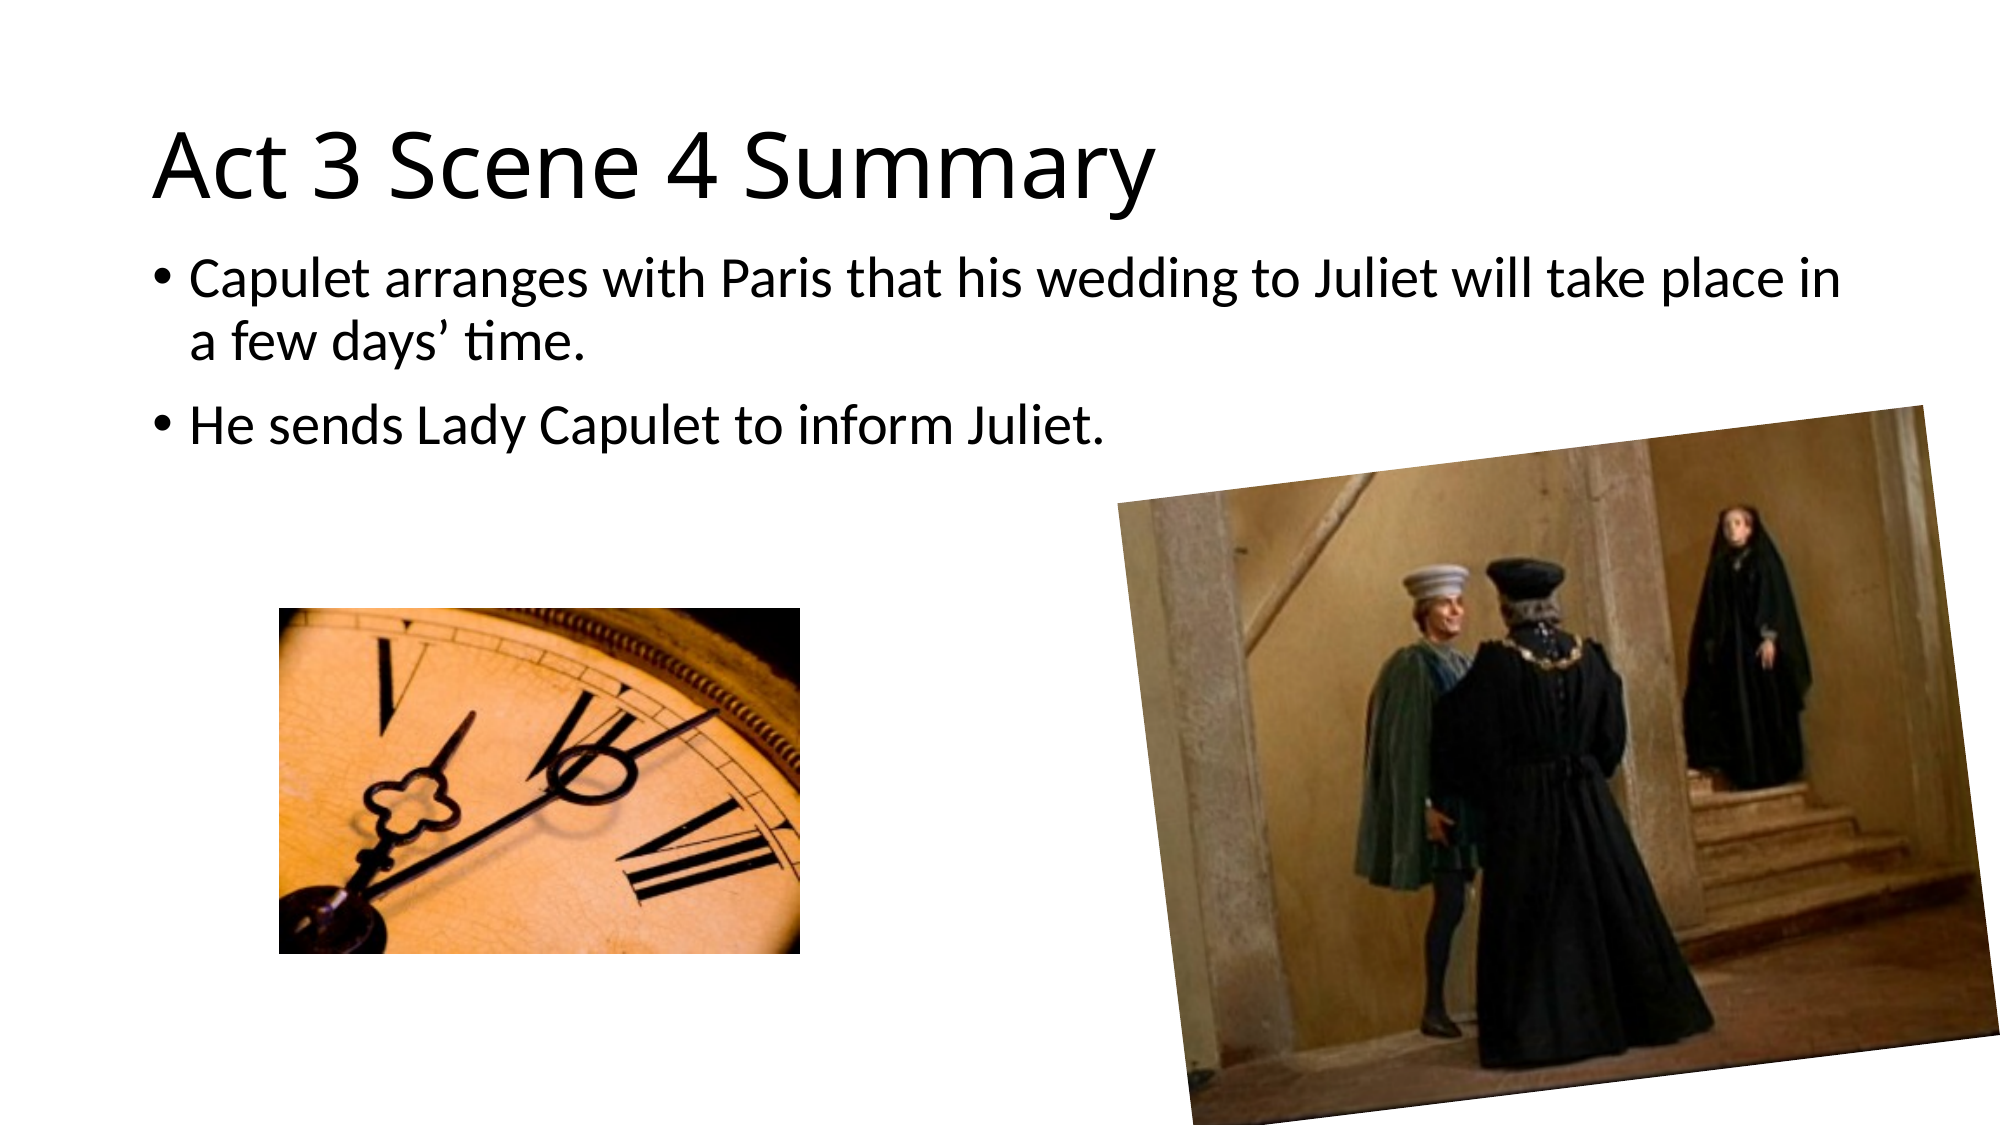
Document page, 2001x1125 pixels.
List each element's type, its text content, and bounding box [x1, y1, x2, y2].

list Capulet arranges with Paris that his wedding to Juliet will take place in a few days’ time. He sends Lady Capulet to inform Juliet. [137, 239, 1863, 954]
title Act 3 Scene 4 Summary [137, 59, 1863, 239]
picture [1117, 404, 2000, 1125]
picture [279, 608, 800, 954]
